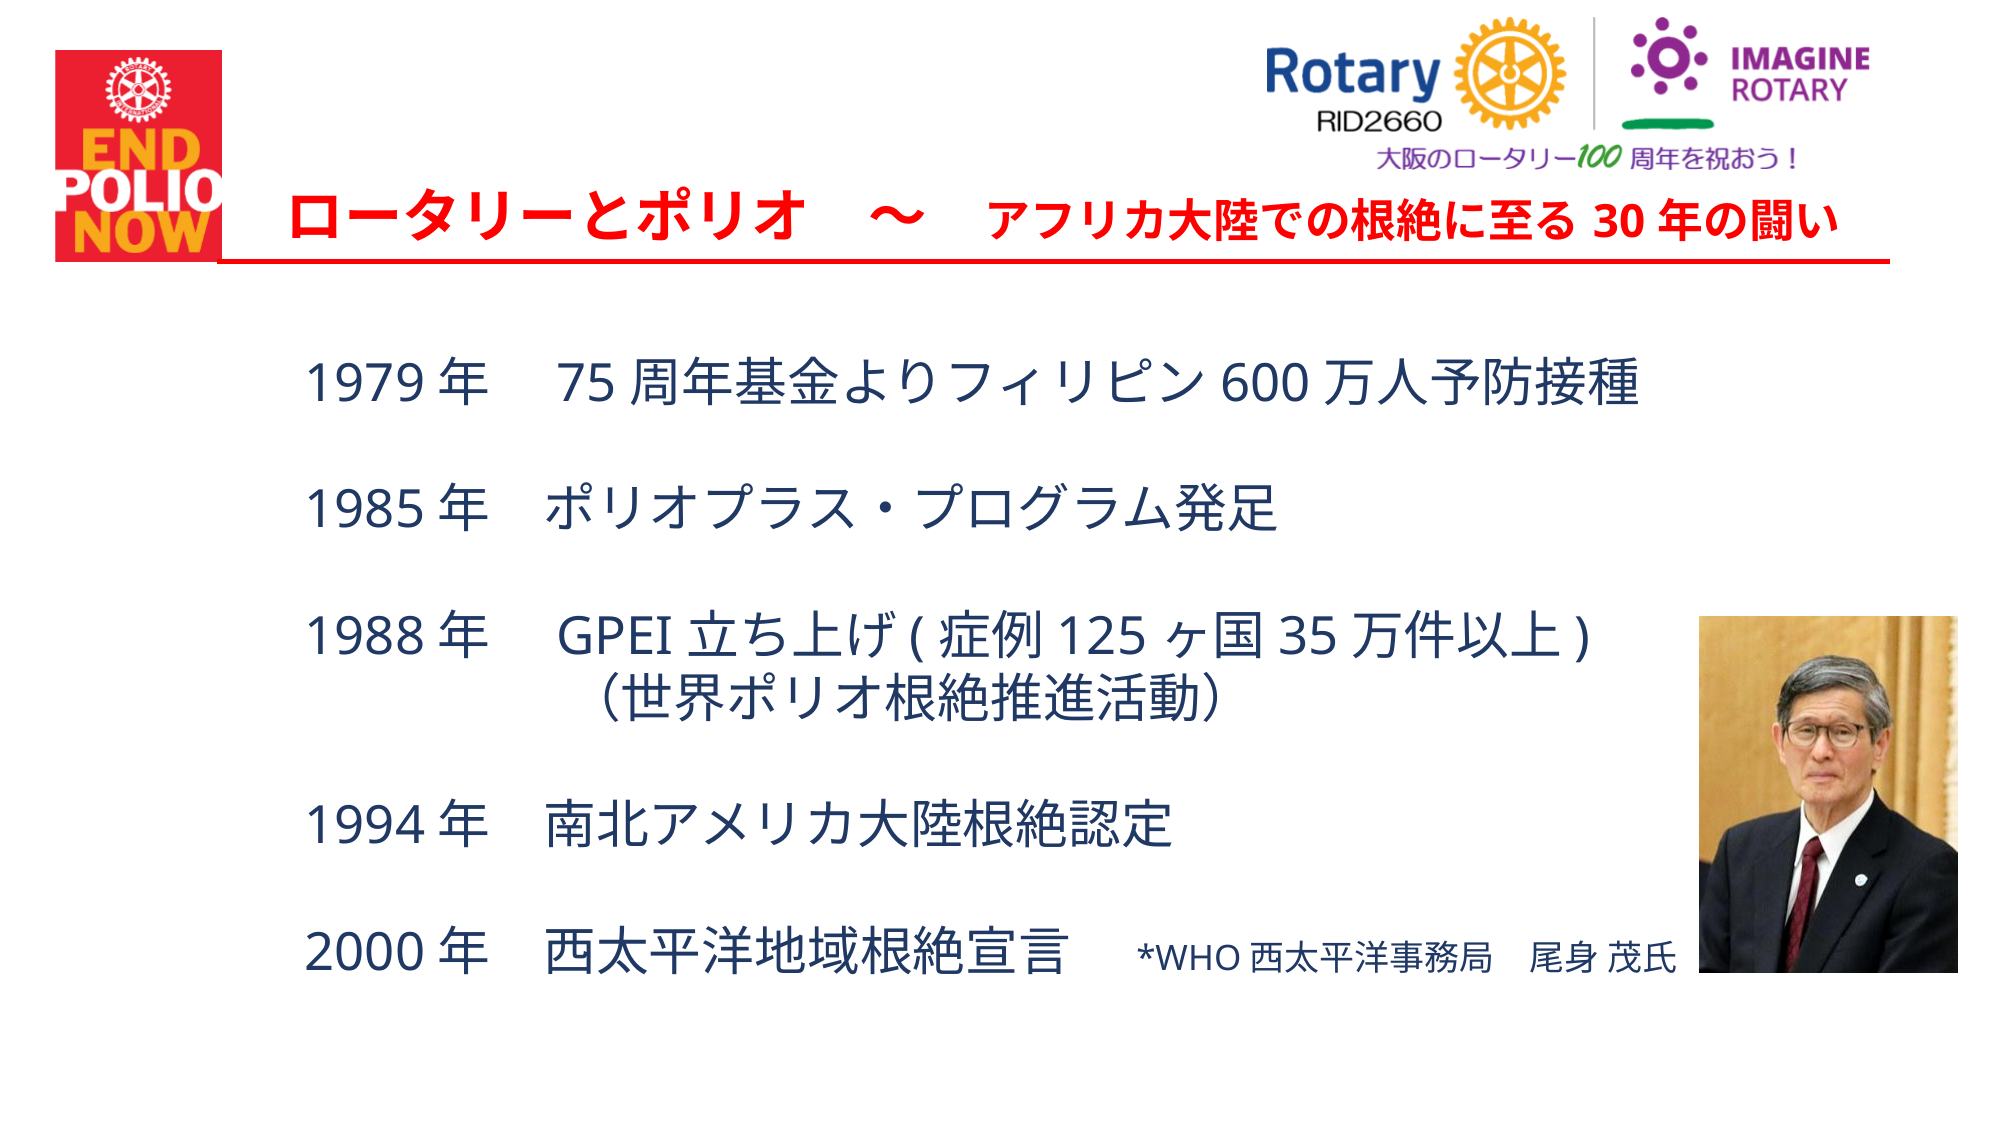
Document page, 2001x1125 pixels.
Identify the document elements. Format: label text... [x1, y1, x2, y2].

picture [55, 50, 222, 262]
table_header ロータリーとポリオ ～ アフリカ大陸での根絶に至る30年の闘い [222, 164, 1890, 259]
text_box 1979年 75周年基金よりフィリピン600万人予防接種 1985年 ポリオプラス・プログラム発足 1988年 GPEI立ち上げ(症例125ヶ国35万件以上) （世界ポリオ根絶推進活動） 1994年 南北アメリカ大陸根絶認定 2000年 西太平洋地域根絶宣言 *WHO西太平洋事務局 尾身 茂氏 [289, 340, 1810, 1052]
picture [1253, 11, 1891, 180]
picture [1698, 616, 1958, 973]
